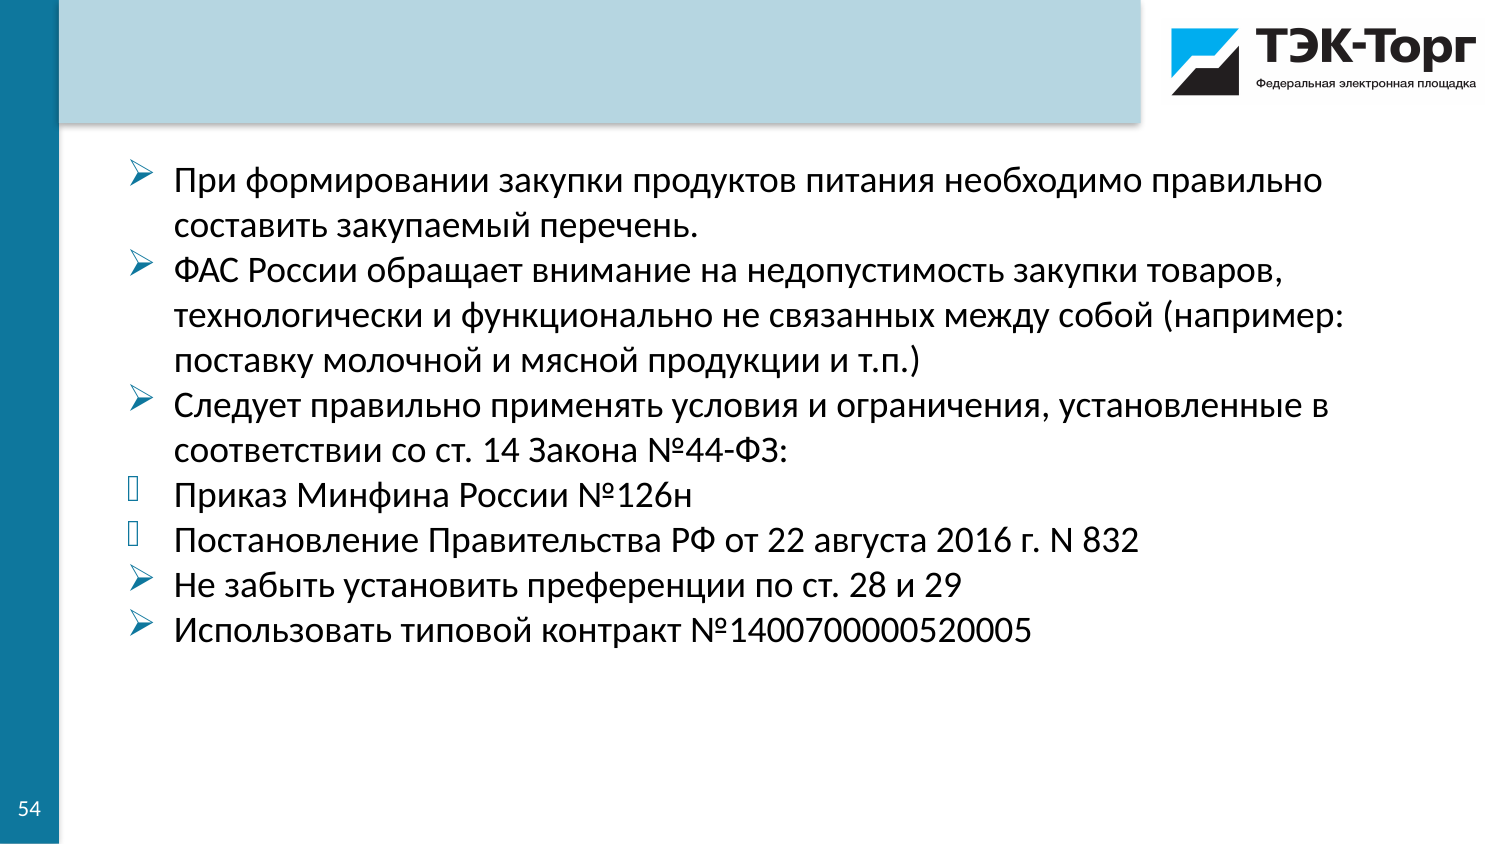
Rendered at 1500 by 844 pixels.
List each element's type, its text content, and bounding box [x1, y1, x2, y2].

text_box При формировании закупки продуктов питания необходимо правильно составить закупаемый перечень. ФАС России обращает внимание на недопустимость закупки товаров, технологически и функционально не связанных между собой (например: поставку молочной и мясной продукции и т.п.) Следует правильно применять условия и ограничения, установленные в соответствии со ст. 14 Закона №44-ФЗ: Приказ Минфина России №126н Постановление Правительства РФ от 22 августа 2016 г. N 832 Не забыть установить преференции по ст. 28 и 29 Использовать типовой контракт №1400700000520005 [112, 147, 1418, 658]
slide_number 54 [0, 786, 59, 832]
picture [1161, 18, 1485, 105]
